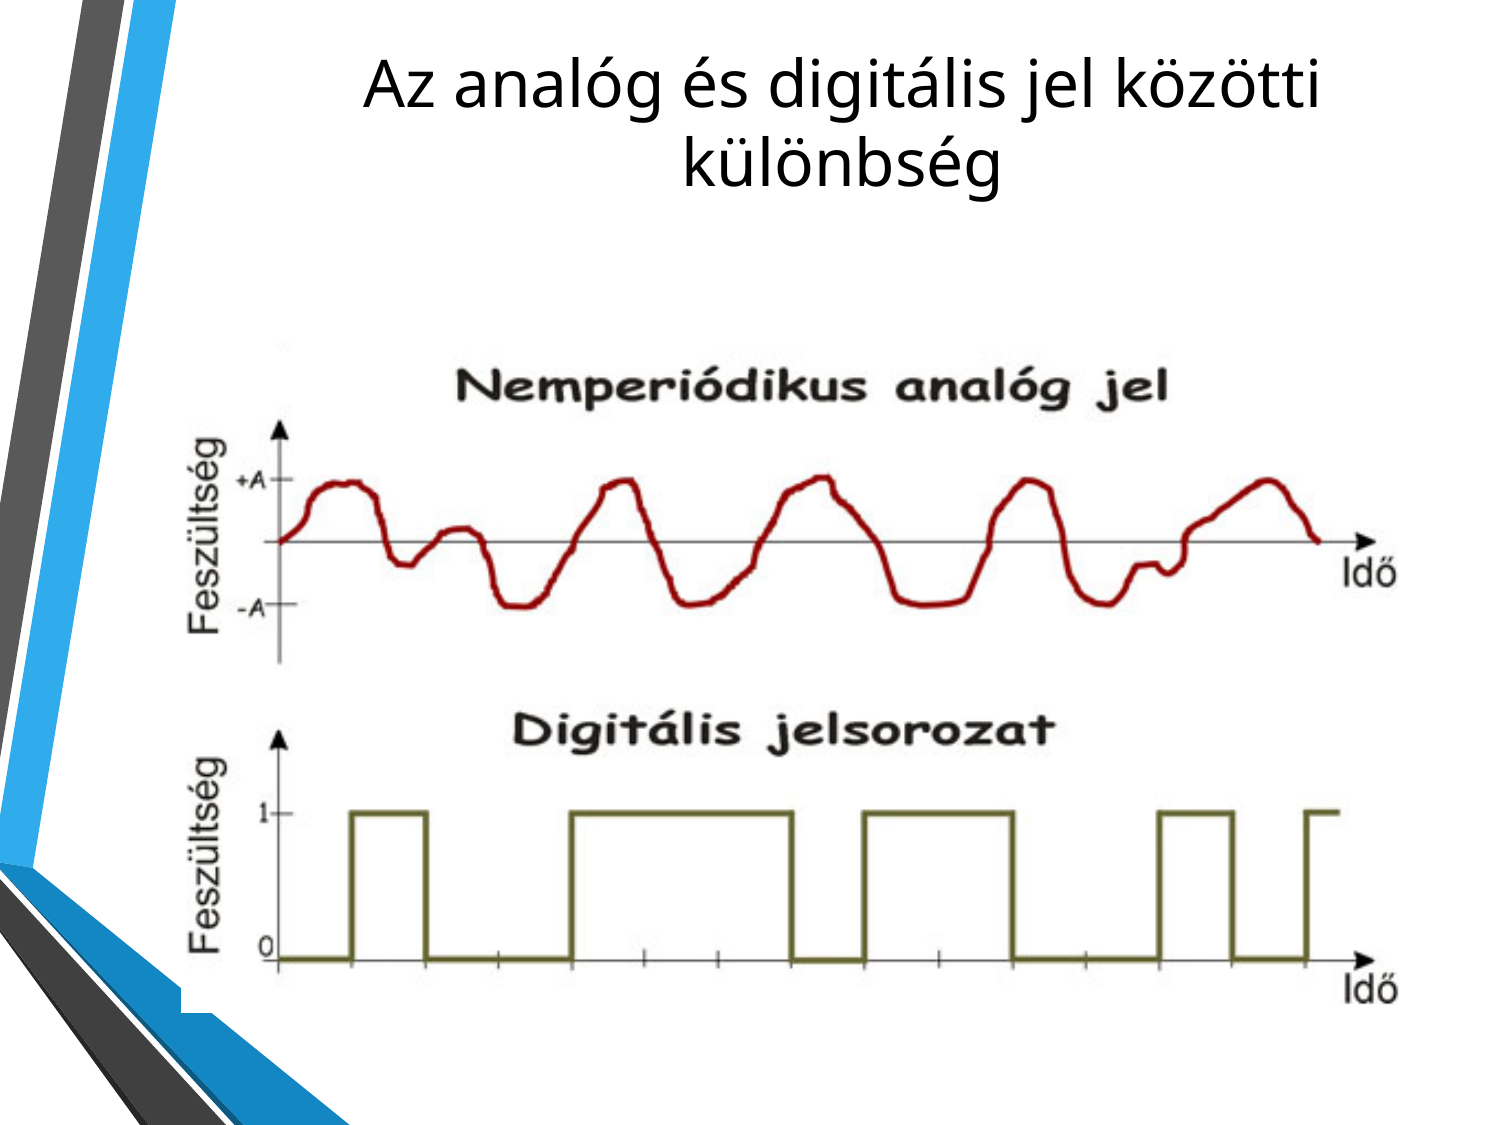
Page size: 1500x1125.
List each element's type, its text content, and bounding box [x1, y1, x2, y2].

picture [180, 341, 1405, 1013]
title Az analóg és digitális jel közötti különbség [211, 33, 1475, 207]
